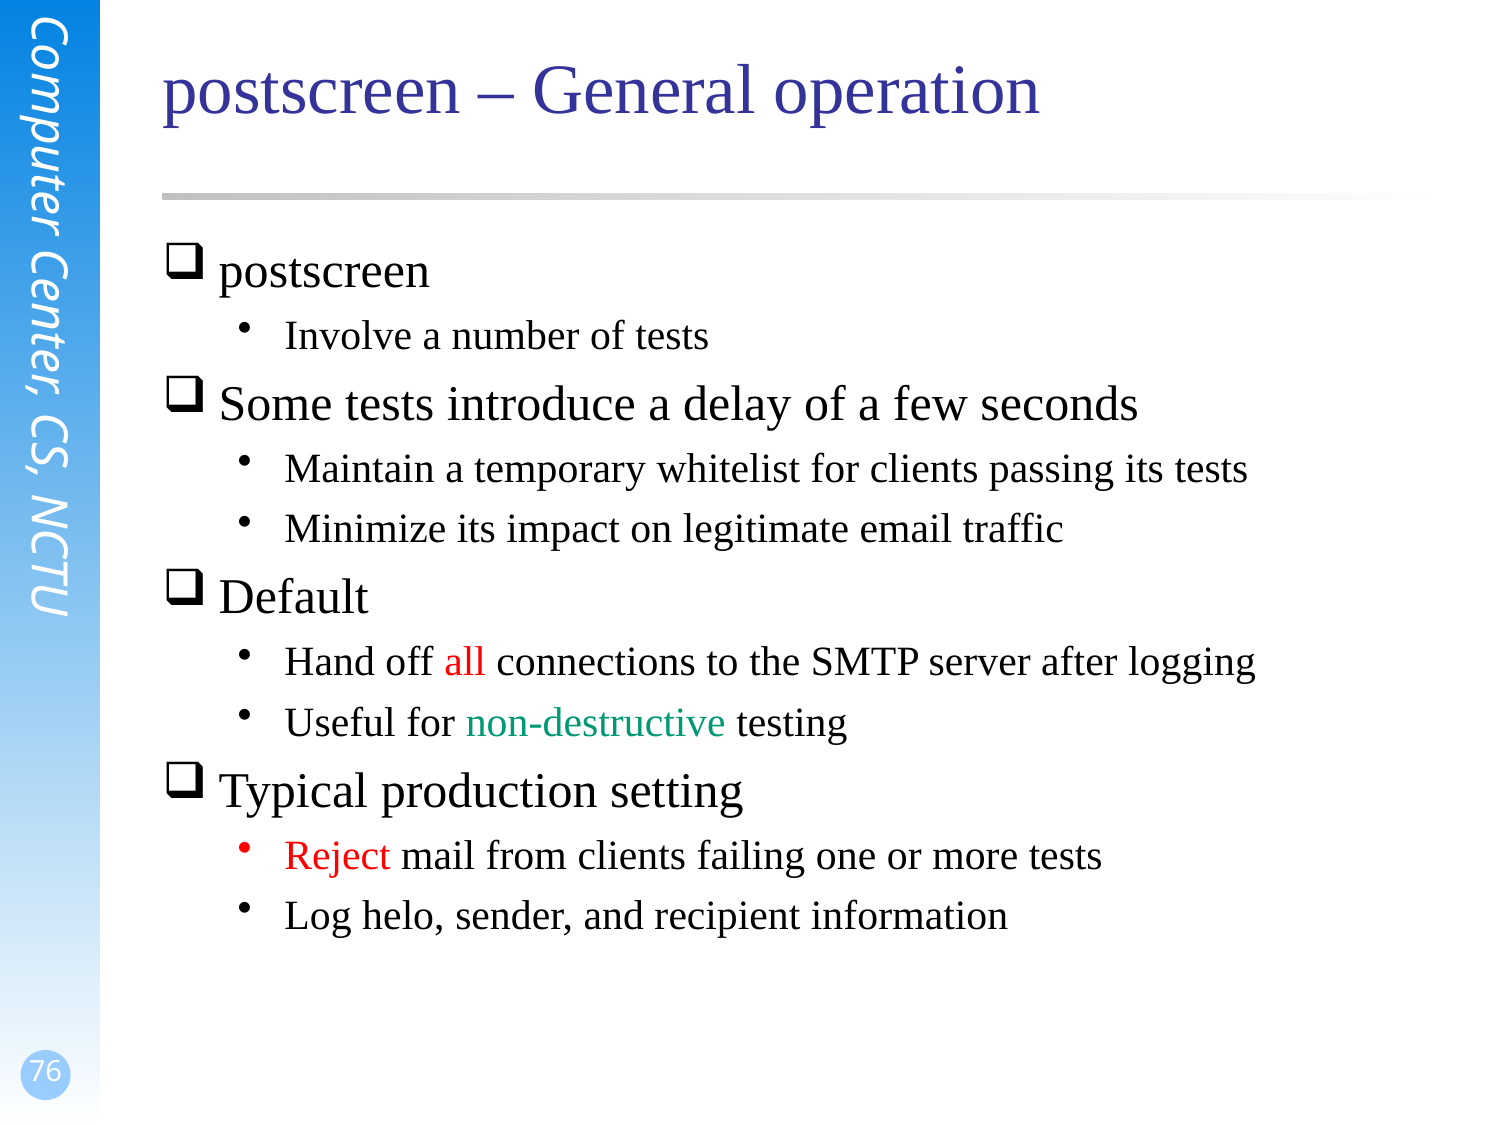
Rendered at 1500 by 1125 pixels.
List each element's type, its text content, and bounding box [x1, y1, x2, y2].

title postscreen – General operation [162, 42, 1438, 231]
list postscreen Involve a number of tests Some tests introduce a delay of a few seconds Maintain a temporary whitelist for clients passing its tests Minimize its impact on legitimate email traffic Default Hand off all connections to the SMTP server after logging Useful for non-destructive testing Typical production setting Reject mail from clients failing one or more tests Log helo, sender, and recipient information [162, 237, 1438, 1000]
